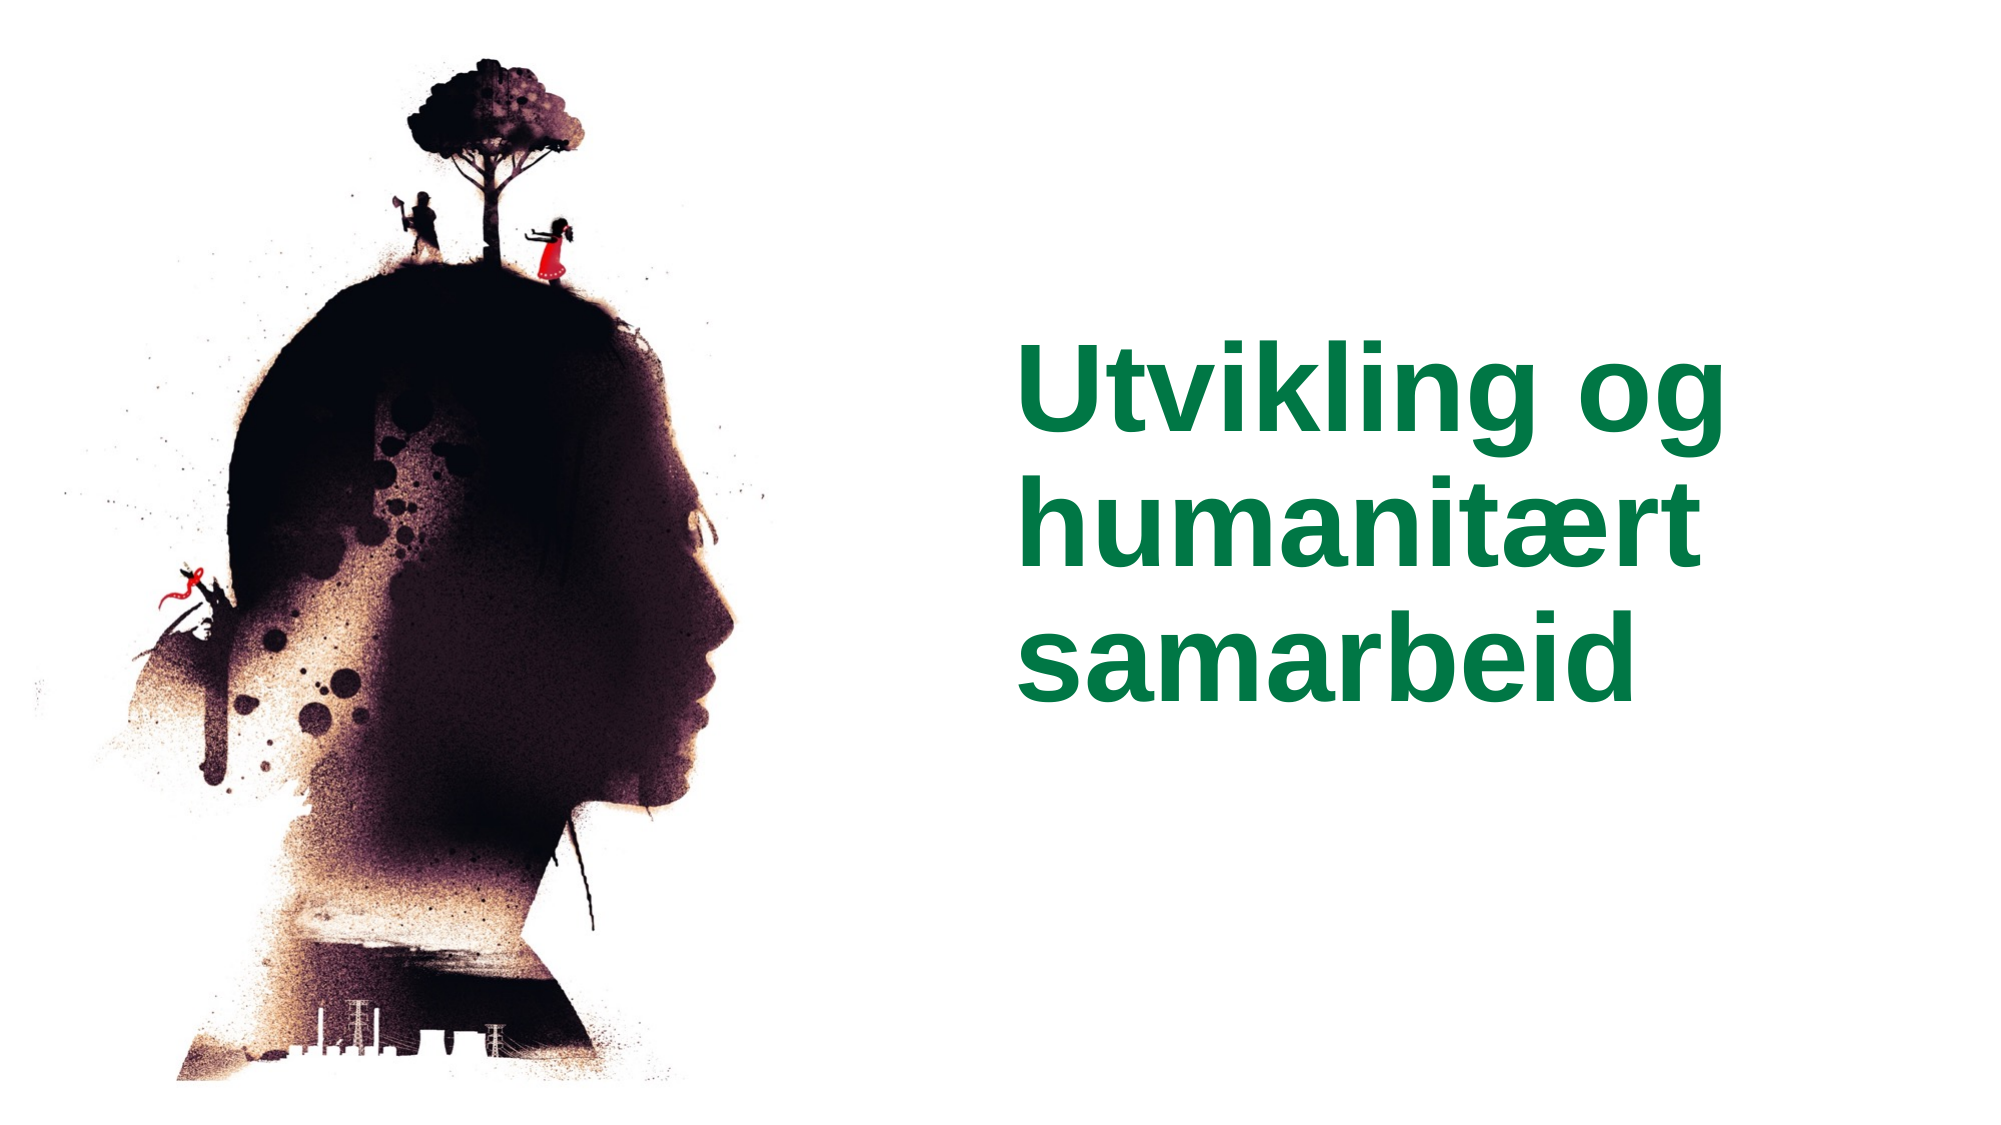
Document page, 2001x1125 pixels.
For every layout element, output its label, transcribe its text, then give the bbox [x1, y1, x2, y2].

title Utvikling og humanitært samarbeid [999, 171, 1906, 736]
picture [0, 0, 885, 1125]
